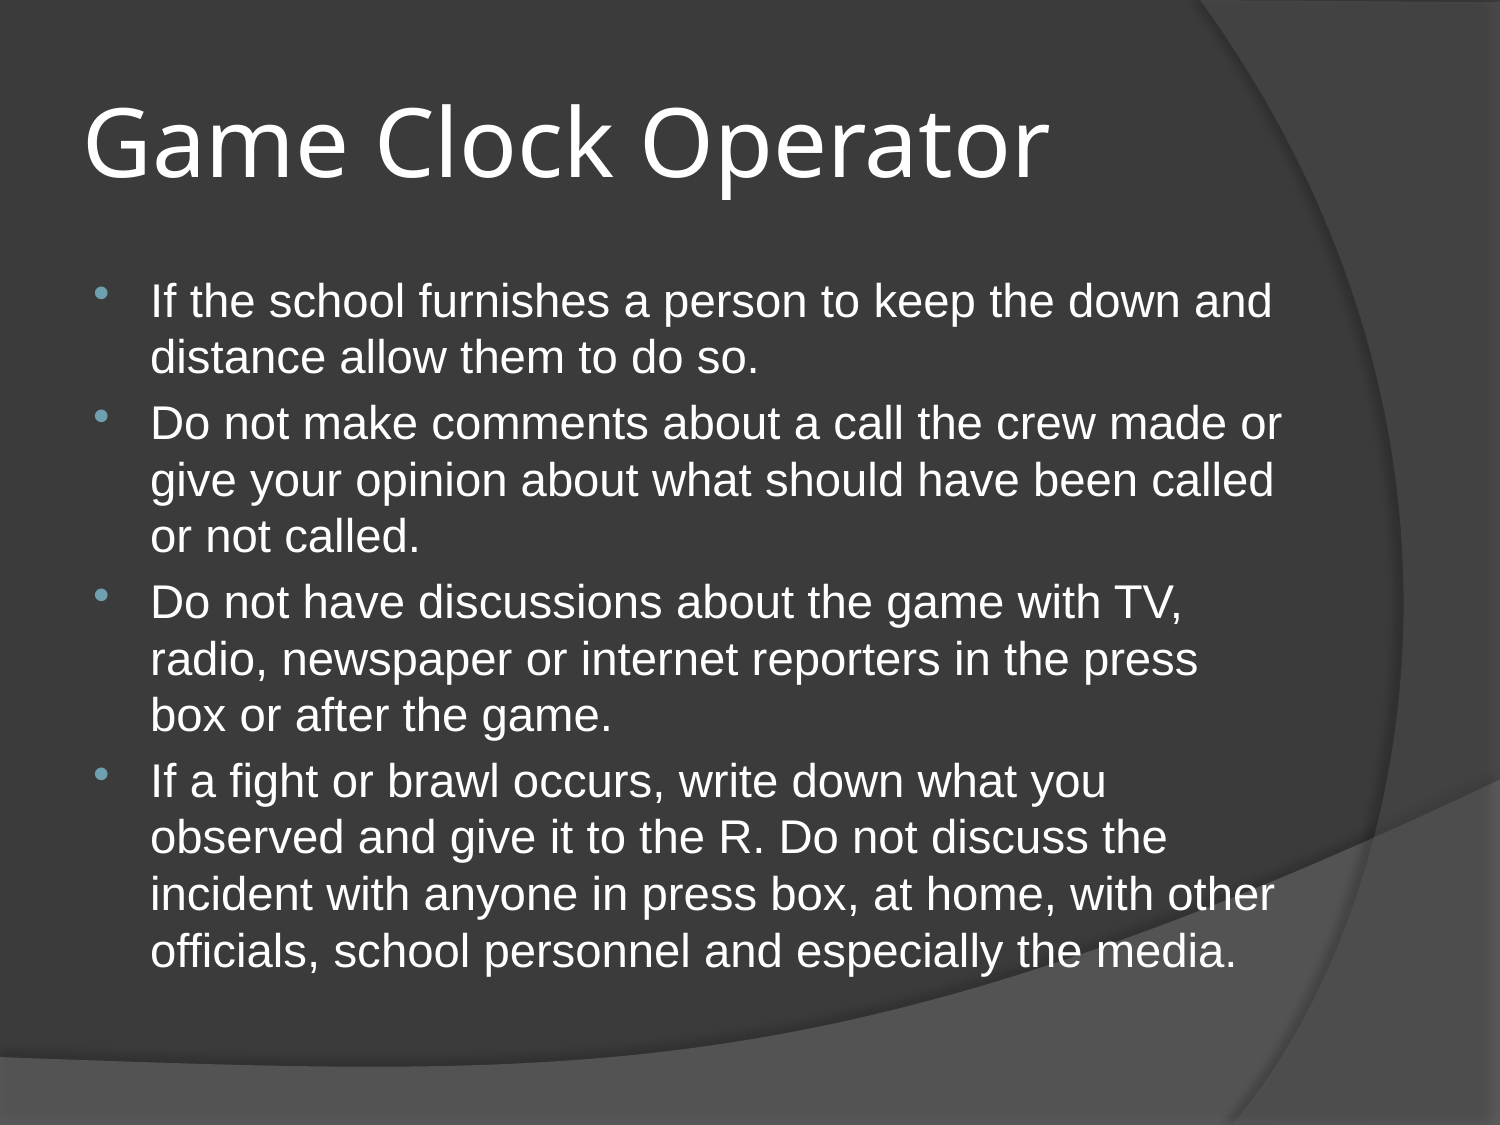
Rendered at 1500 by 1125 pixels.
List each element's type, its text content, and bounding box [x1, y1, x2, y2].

list If the school furnishes a person to keep the down and distance allow them to do so. Do not make comments about a call the crew made or give your opinion about what should have been called or not called. Do not have discussions about the game with TV, radio, newspaper or internet reporters in the press box or after the game. If a fight or brawl occurs, write down what you observed and give it to the R. Do not discuss the incident with anyone in press box, at home, with other officials, school personnel and especially the media. [75, 262, 1300, 1005]
title Game Clock Operator [75, 45, 1300, 233]
